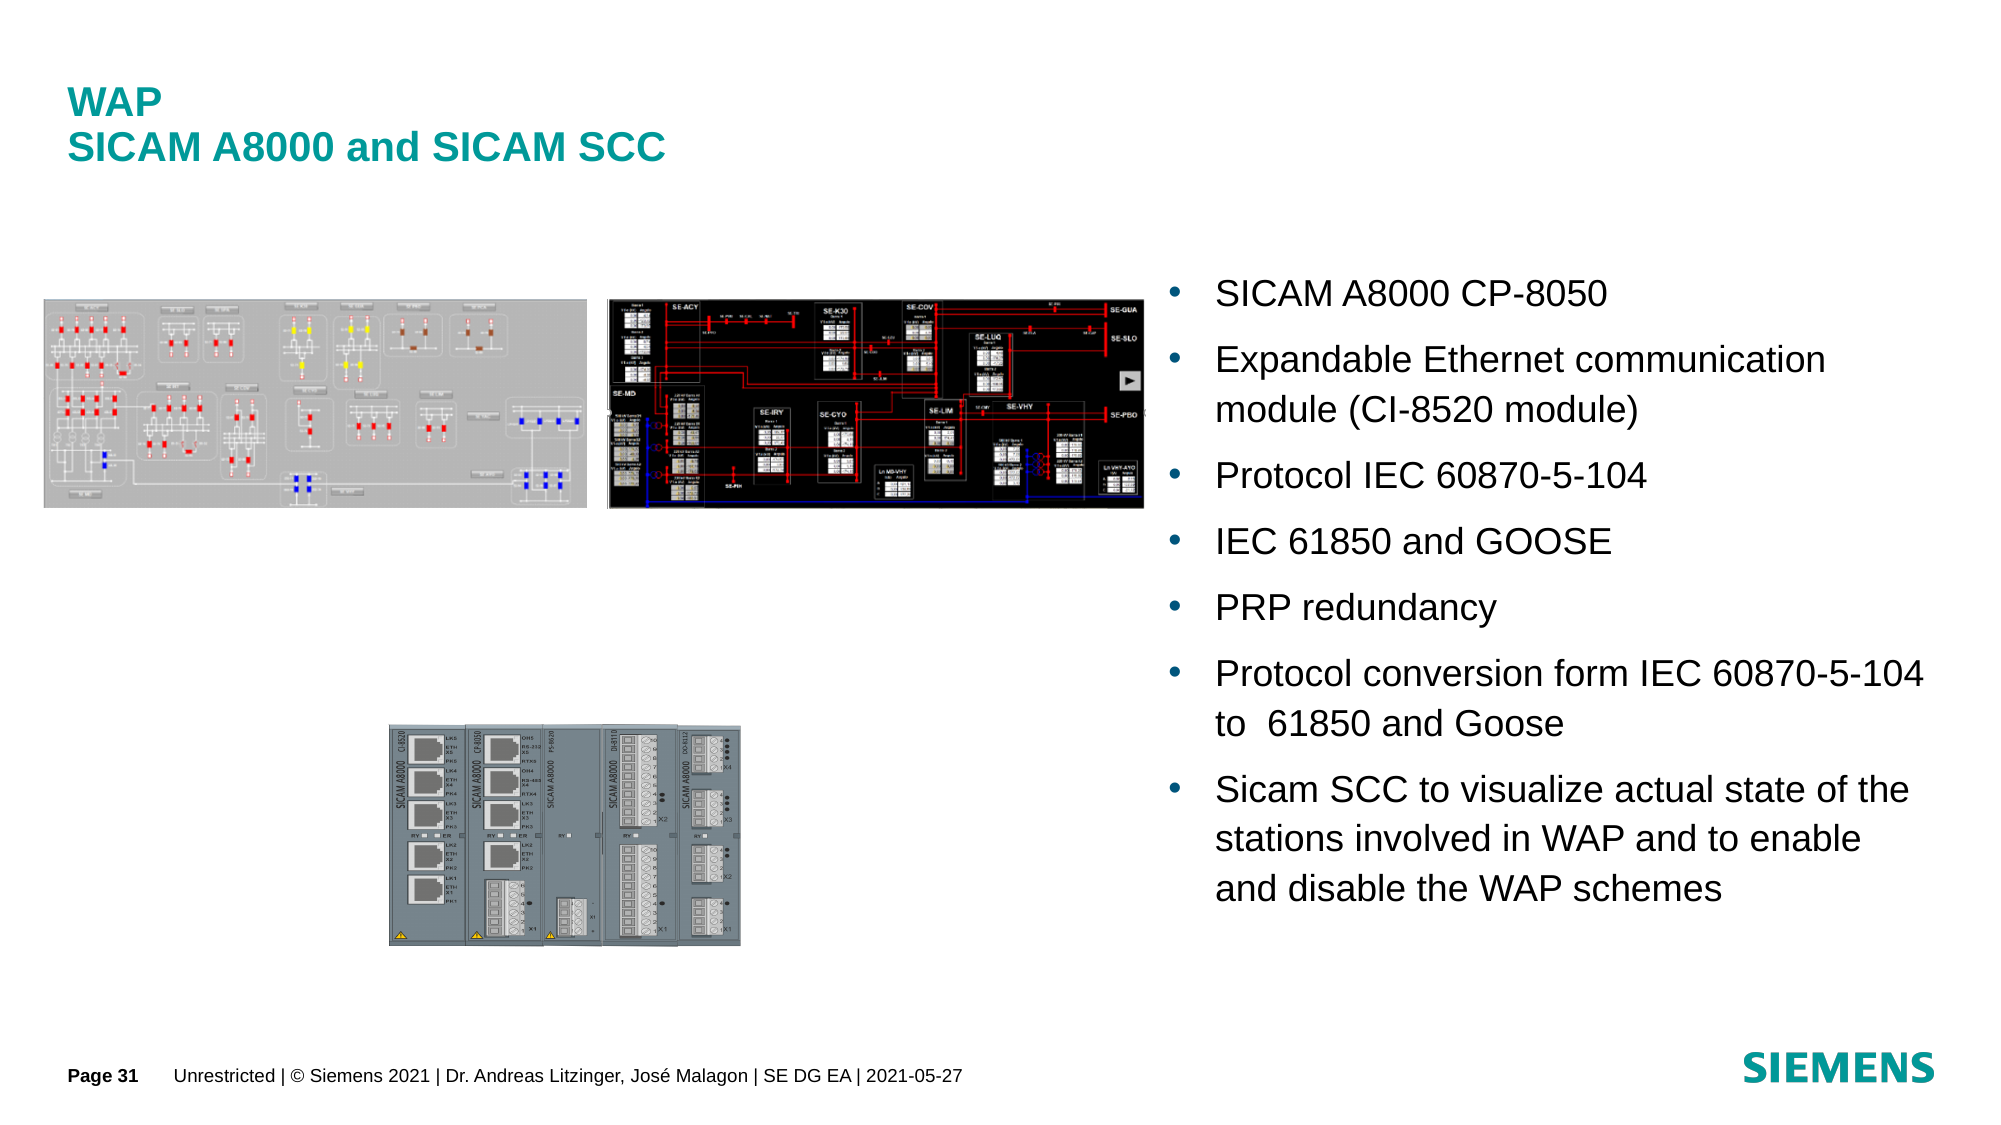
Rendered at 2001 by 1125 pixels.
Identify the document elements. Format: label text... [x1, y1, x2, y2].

footer Unrestricted | © Siemens 2021 | Dr. Andreas Litzinger, José Malagon | SE DG EA | 2021-05-27 [174, 1035, 1686, 1125]
picture [1744, 1052, 1934, 1083]
text_box SICAM A8000 CP-8050 Expandable Ethernet communication module (CI-8520 module) Protocol IEC 60870-5-104 IEC 61850 and GOOSE PRP redundancy Protocol conversion form IEC 60870-5-104 to 61850 and Goose Sicam SCC to visualize actual state of the stations involved in WAP and to enable and disable the WAP schemes [1126, 240, 1950, 999]
picture [606, 299, 1146, 509]
slide_number Page 31 [67, 1035, 174, 1125]
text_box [372, 715, 741, 953]
picture [43, 299, 587, 508]
title WAP SICAM A8000 and SICAM SCC [67, 78, 1686, 173]
